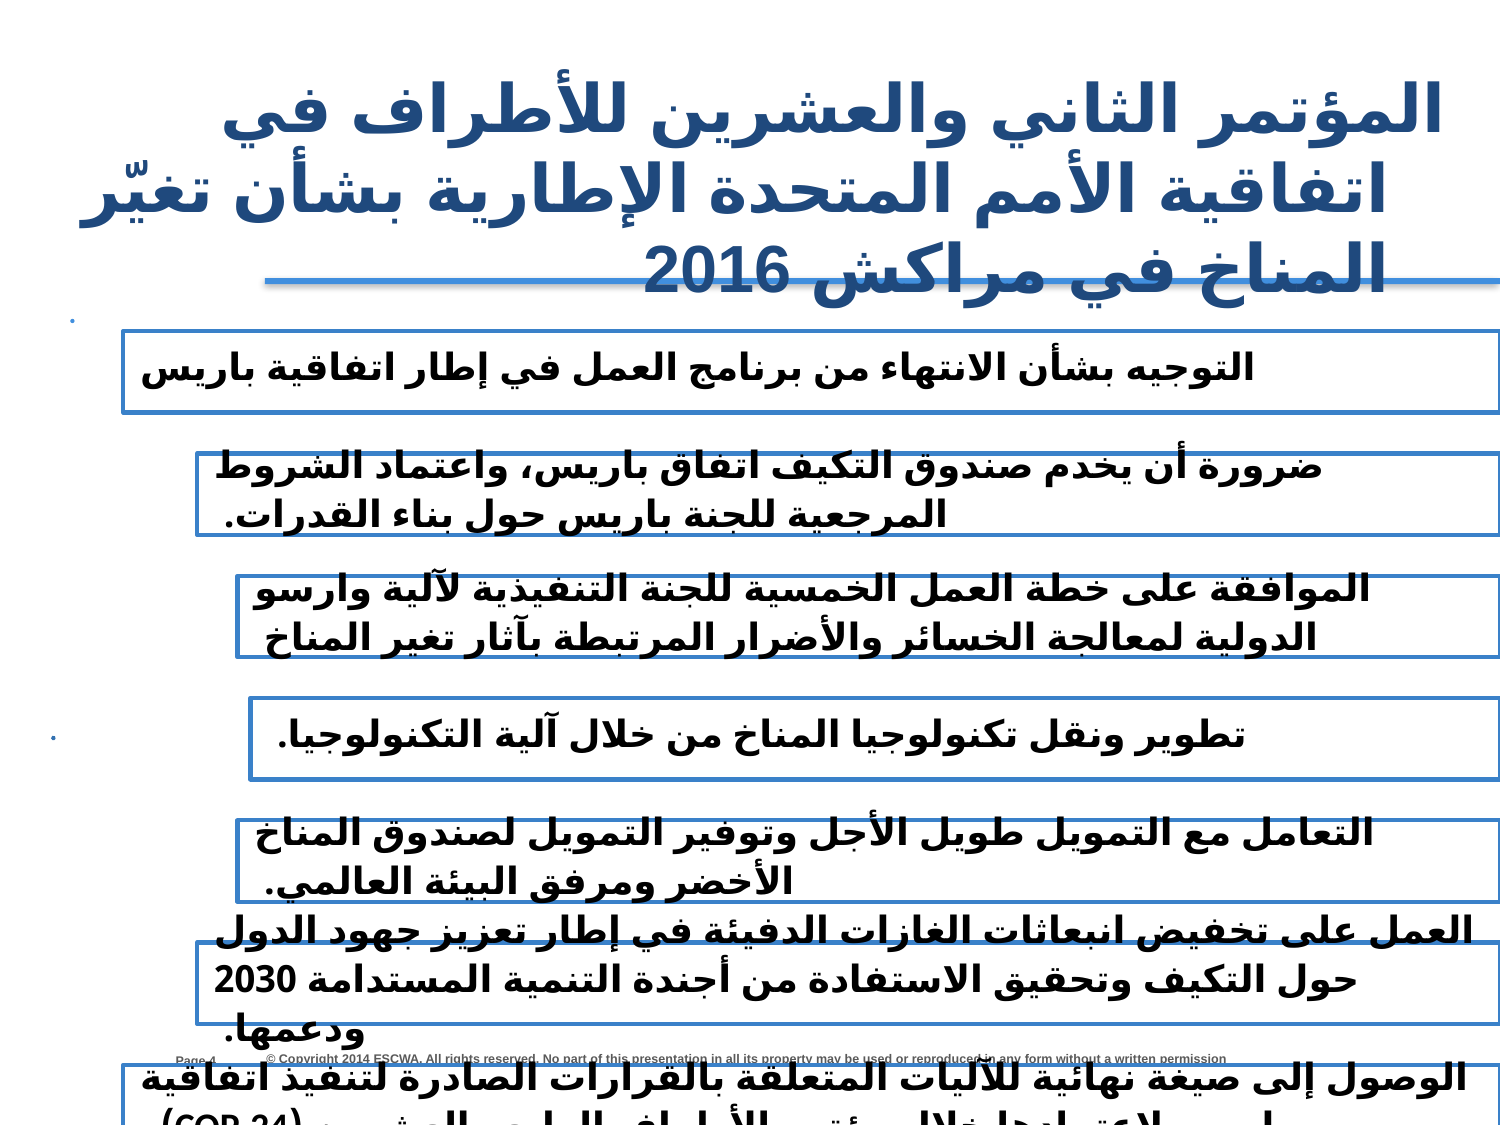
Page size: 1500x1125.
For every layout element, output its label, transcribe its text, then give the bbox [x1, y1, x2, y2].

list المؤتمر الثاني والعشرين للأطراف في اتفاقية الأمم المتحدة الإطارية بشأن تغيّر المناخ في مراكش 2016 [48, 65, 1447, 254]
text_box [48, 254, 1500, 1125]
